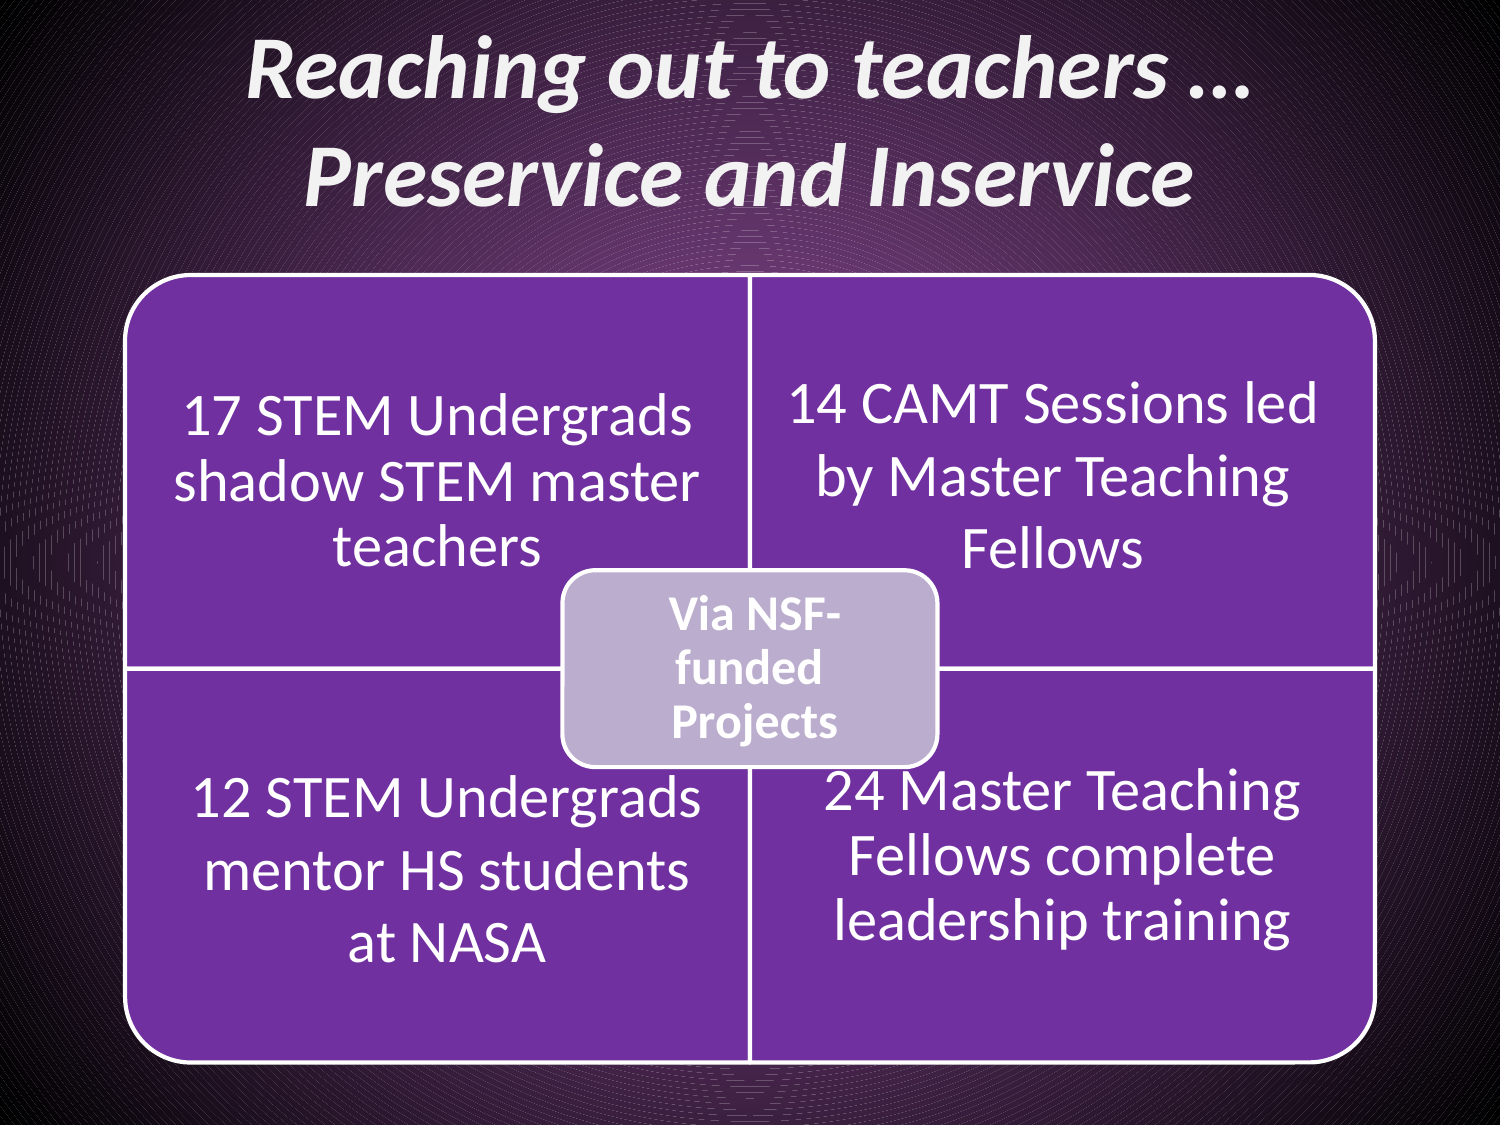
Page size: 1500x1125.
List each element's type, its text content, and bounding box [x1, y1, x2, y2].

title Reaching out to teachers … Preservice and Inservice [0, 0, 1500, 233]
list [124, 274, 1376, 1063]
